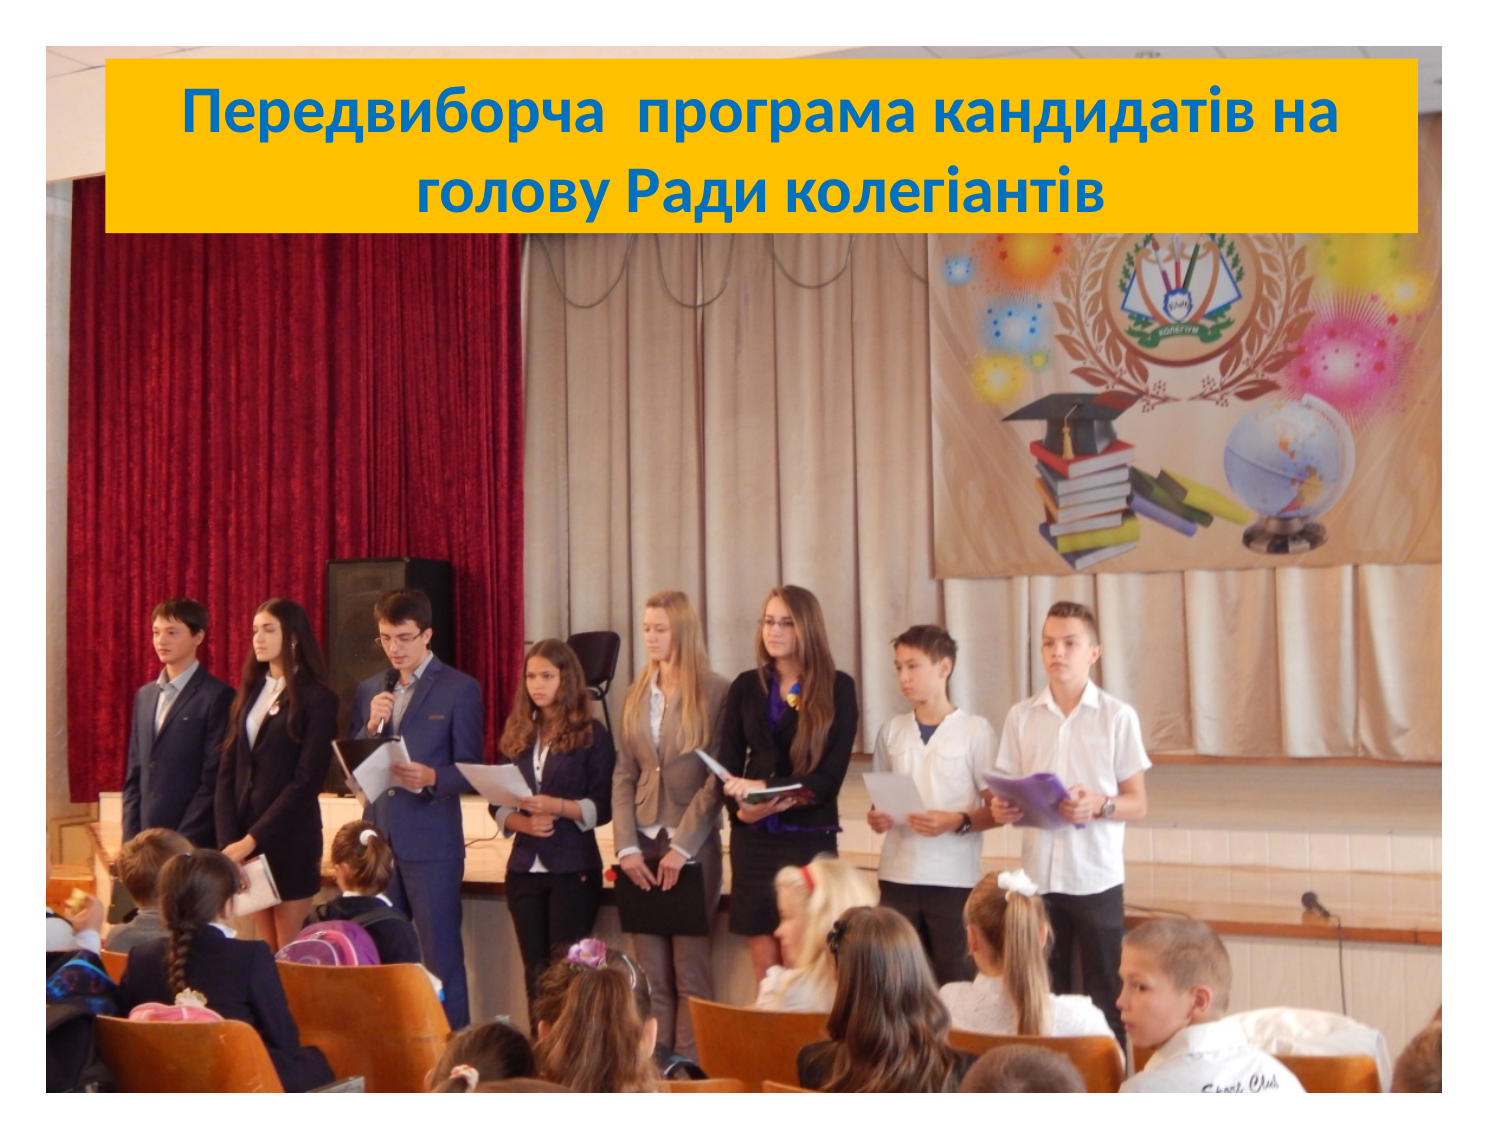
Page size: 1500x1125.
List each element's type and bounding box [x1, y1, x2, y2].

picture [46, 46, 1442, 1094]
